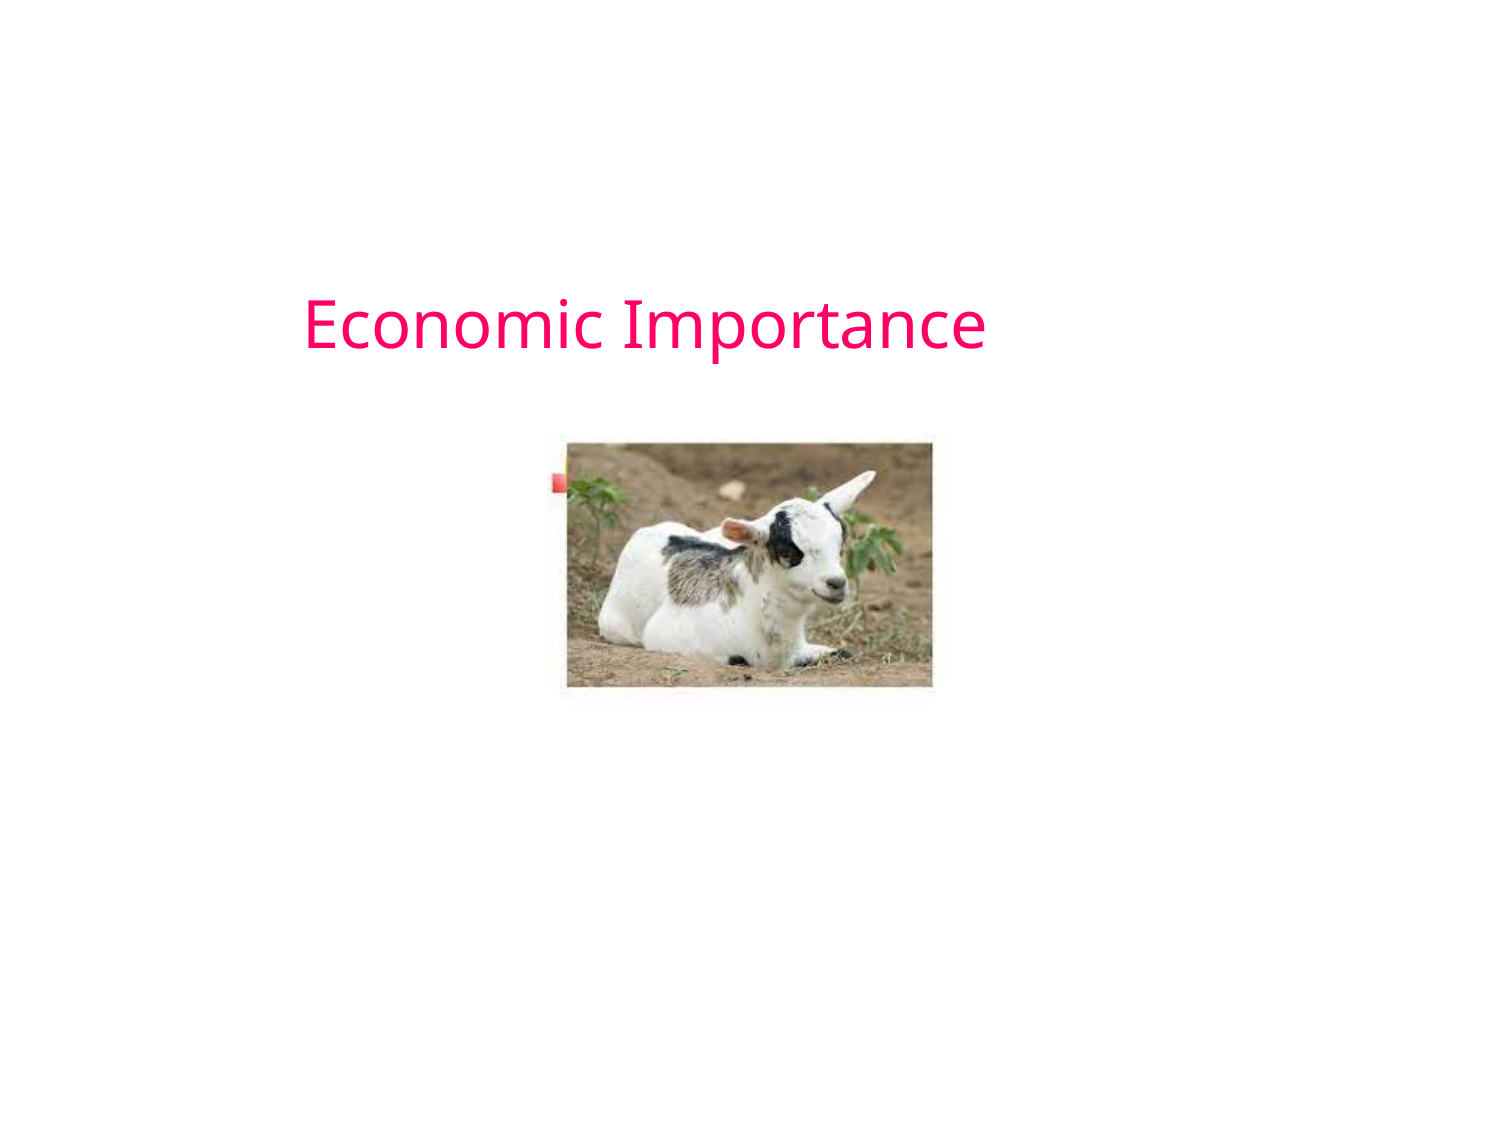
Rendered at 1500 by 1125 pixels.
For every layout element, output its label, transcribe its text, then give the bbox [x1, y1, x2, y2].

picture [547, 410, 953, 715]
text_box Economic Importance [287, 194, 1138, 370]
